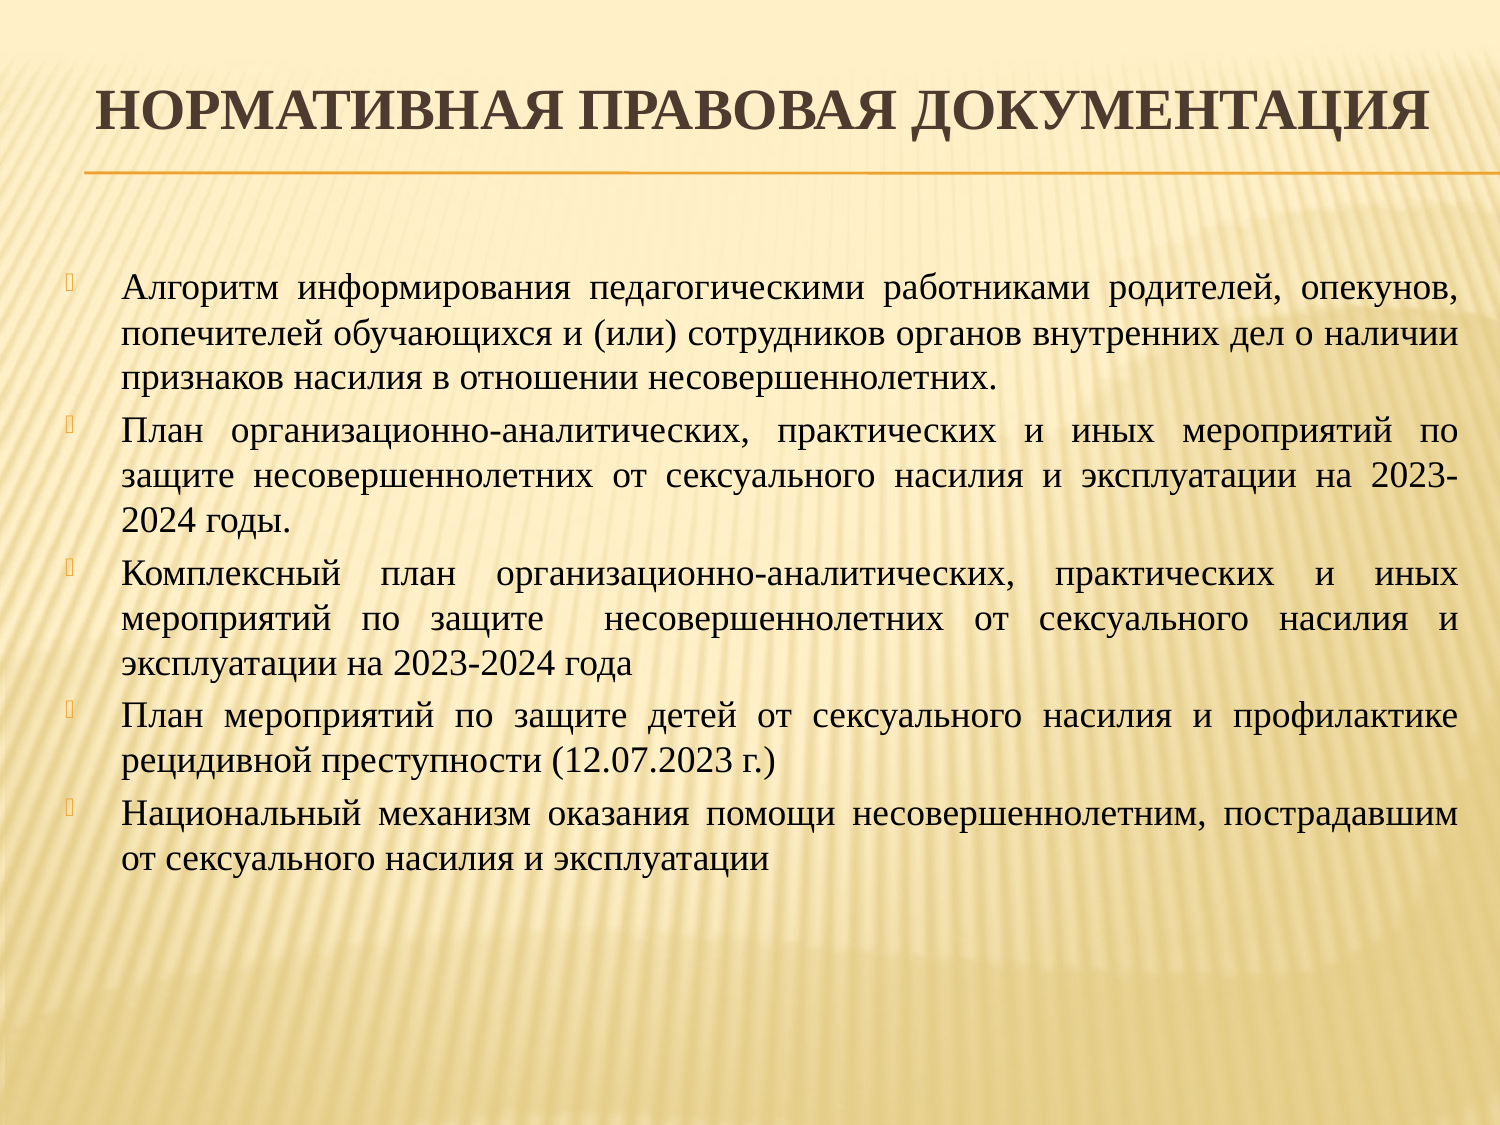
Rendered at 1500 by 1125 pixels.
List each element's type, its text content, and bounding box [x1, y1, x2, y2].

list Алгоритм информирования педагогическими работниками родителей, опекунов, попечителей обучающихся и (или) сотрудников органов внутренних дел о наличии признаков насилия в отношении несовершеннолетних. План организационно-аналитических, практических и иных мероприятий по защите несовершеннолетних от сексуального насилия и эксплуатации на 2023-2024 годы. Комплексный план организационно-аналитических, практических и иных мероприятий по защите несовершеннолетних от сексуального насилия и эксплуатации на 2023-2024 года План мероприятий по защите детей от сексуального насилия и профилактике рецидивной преступности (12.07.2023 г.) Национальный механизм оказания помощи несовершеннолетним, пострадавшим от сексуального насилия и эксплуатации [50, 254, 1475, 998]
title Нормативная правовая документация [50, 0, 1475, 213]
